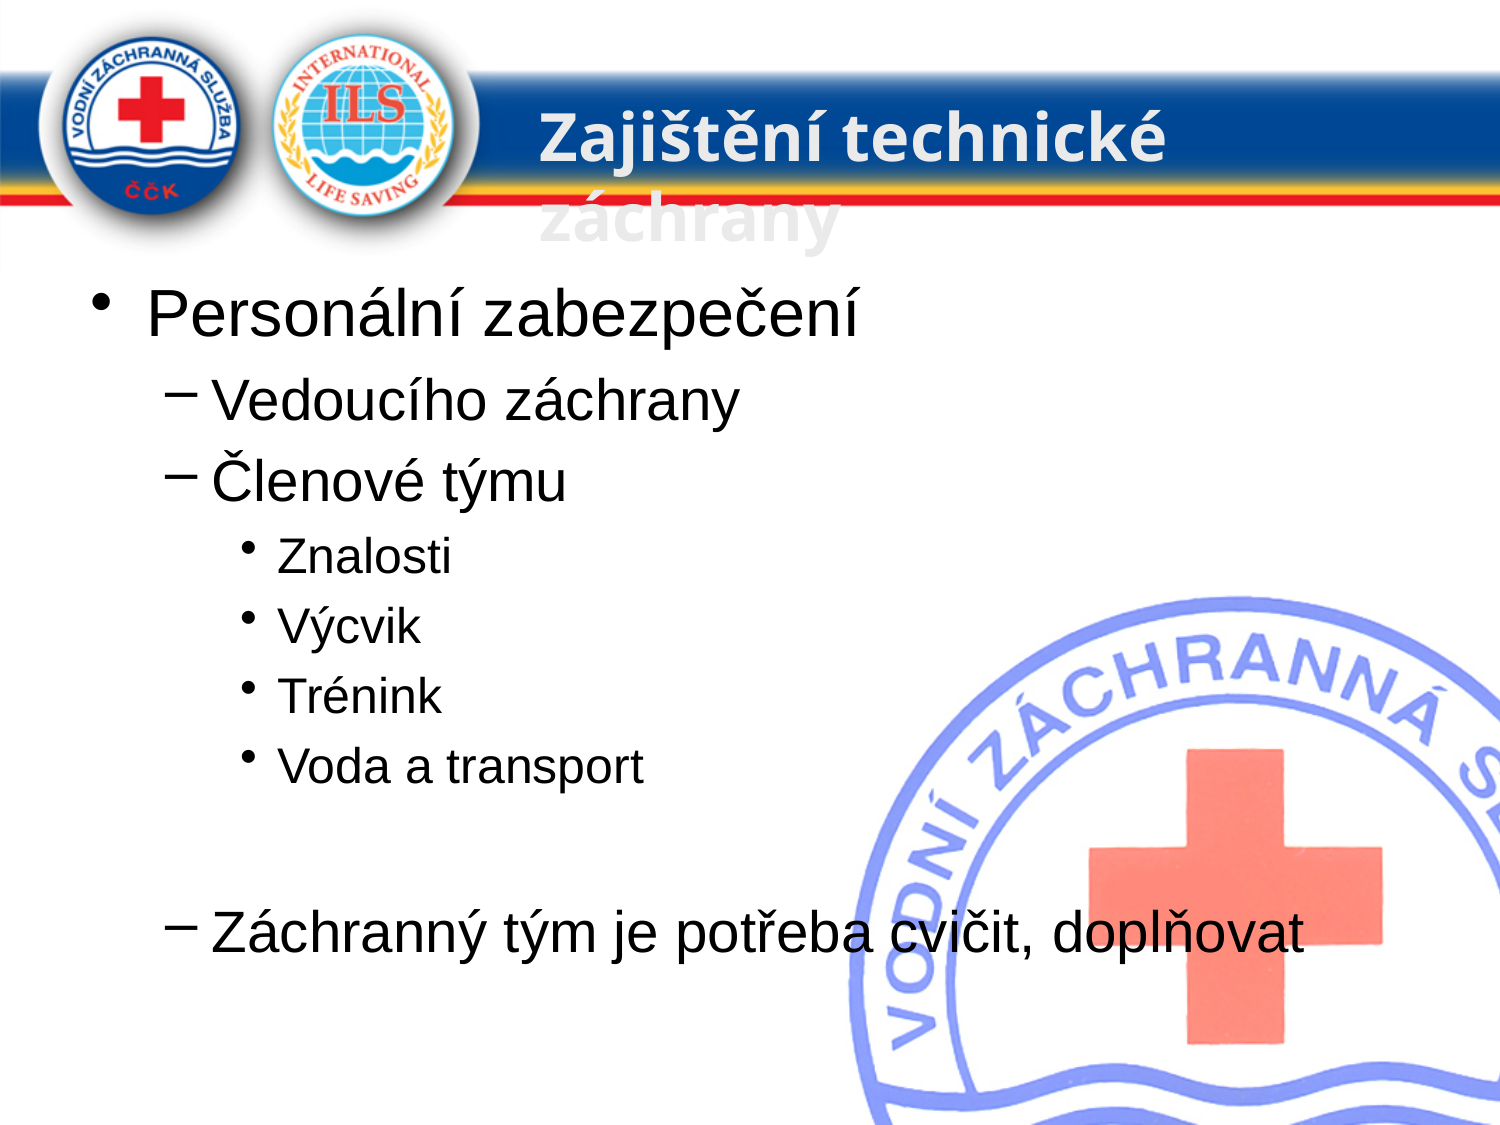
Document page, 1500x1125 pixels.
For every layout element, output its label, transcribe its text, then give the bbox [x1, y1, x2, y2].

text_box Zajištění technické záchrany [524, 87, 1500, 263]
list Personální zabezpečení Vedoucího záchrany Členové týmu Znalosti Výcvik Trénink Voda a transport Záchranný tým je potřeba cvičit, doplňovat [75, 262, 1425, 1005]
picture [0, 0, 1500, 1125]
